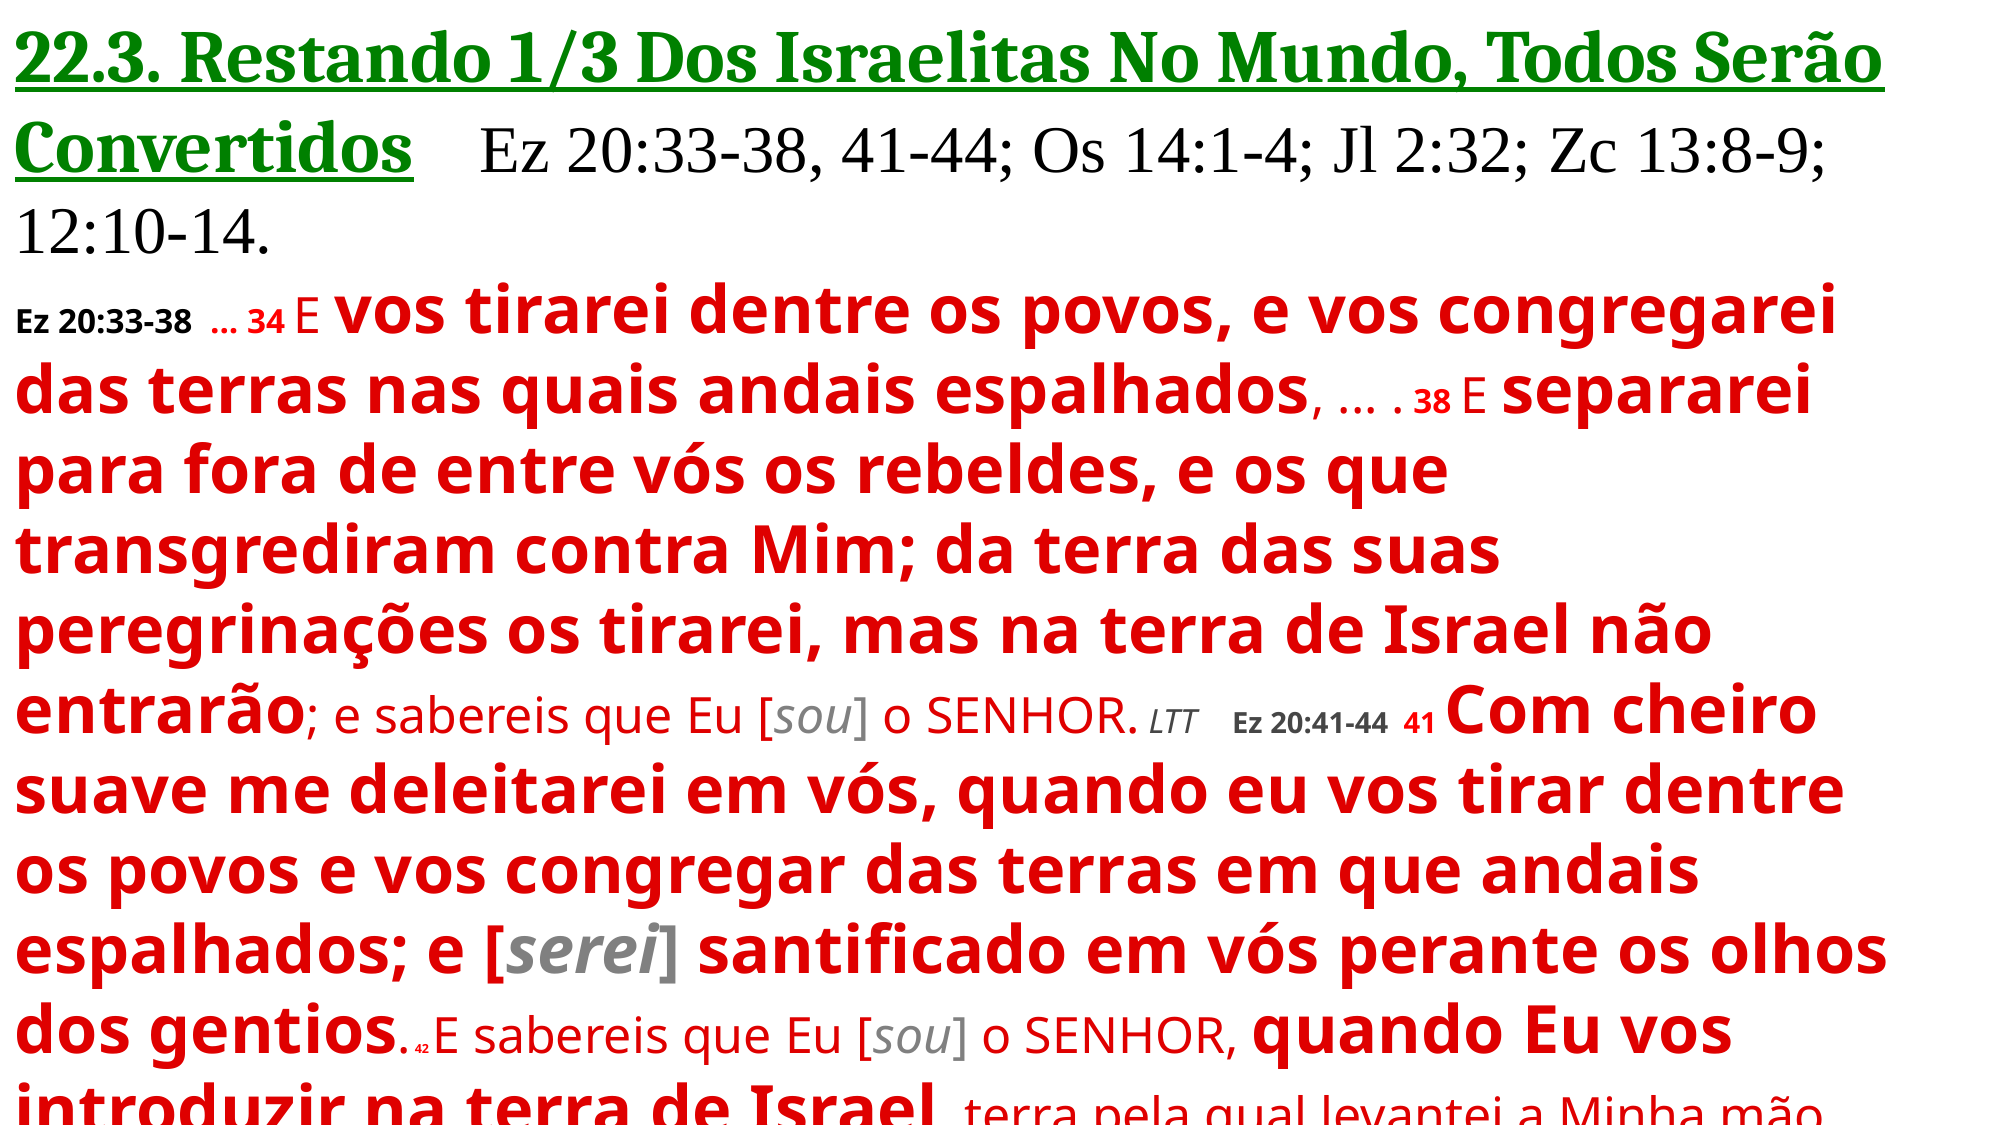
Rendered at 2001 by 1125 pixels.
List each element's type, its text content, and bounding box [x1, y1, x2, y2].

text_box 22.3. Restando 1/3 Dos Israelitas No Mundo, Todos Serão Convertidos Ez 20:33-38, 41-44; Os 14:1-4; Jl 2:32; Zc 13:8-9; 12:10-14. Ez 20:33-38 ... 34 E vos tirarei dentre os povos, e vos congregarei das terras nas quais andais espalhados, ... . 38 E separarei para fora de entre vós os rebeldes, e os que transgrediram contra Mim; da terra das suas peregrinações os tirarei, mas na terra de Israel não entrarão; e sabereis que Eu [sou] o SENHOR. LTT Ez 20:41-44 41 Com cheiro suave me deleitarei em vós, quando eu vos tirar dentre os povos e vos congregar das terras em que andais espalhados; e [serei] santificado em vós perante os olhos dos gentios. 42 E sabereis que Eu [sou] o SENHOR, quando Eu vos introduzir na terra de Israel, terra pela qual levantei a Minha mão para dá-la a vossos pais. ... LTTT [0, 0, 1941, 1125]
